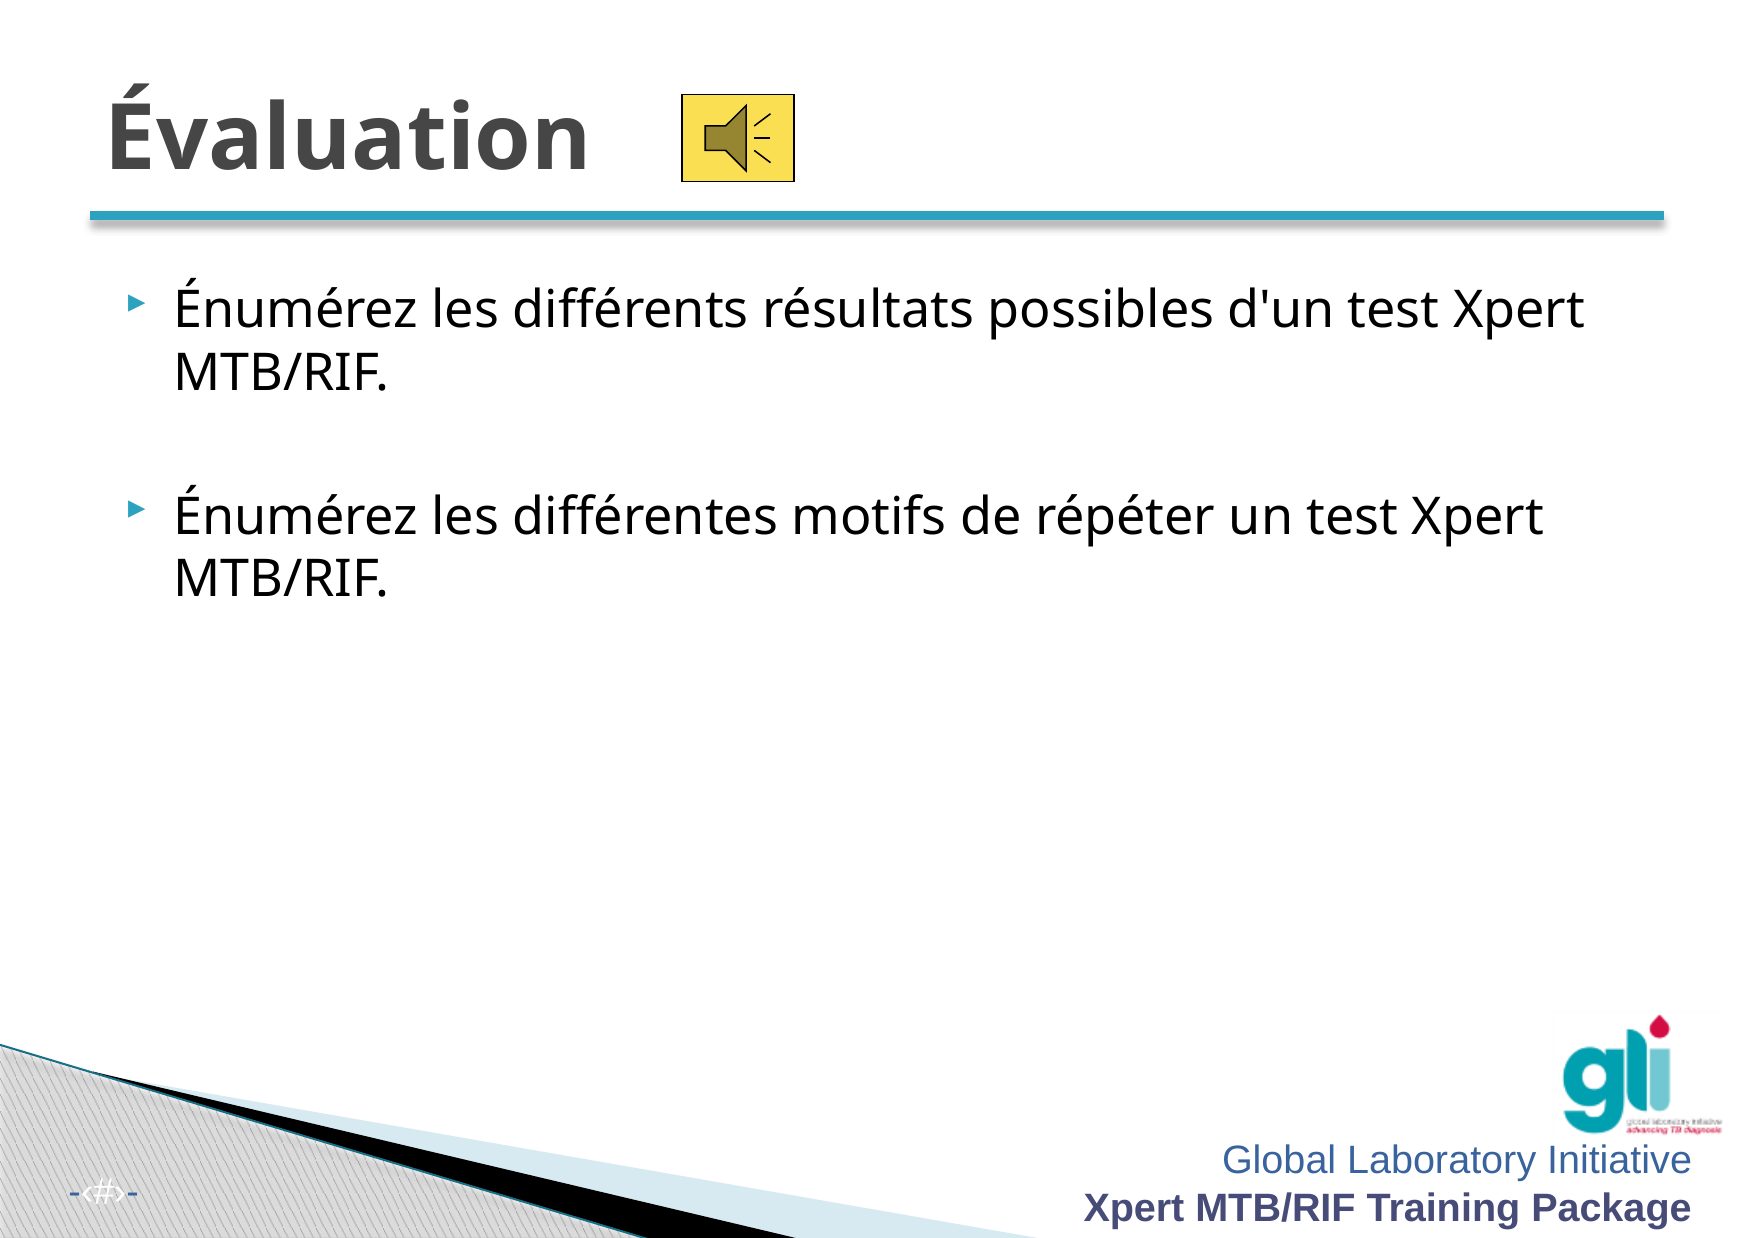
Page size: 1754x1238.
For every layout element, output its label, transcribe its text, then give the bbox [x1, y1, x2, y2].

text_box [84, 249, 1675, 1081]
title Évaluation [87, 49, 1666, 216]
picture [1553, 1011, 1727, 1139]
list Énumérez les différents résultats possibles d'un test Xpert MTB/RIF. Énumérez les différentes motifs de répéter un test Xpert MTB/RIF. [87, 267, 1666, 996]
